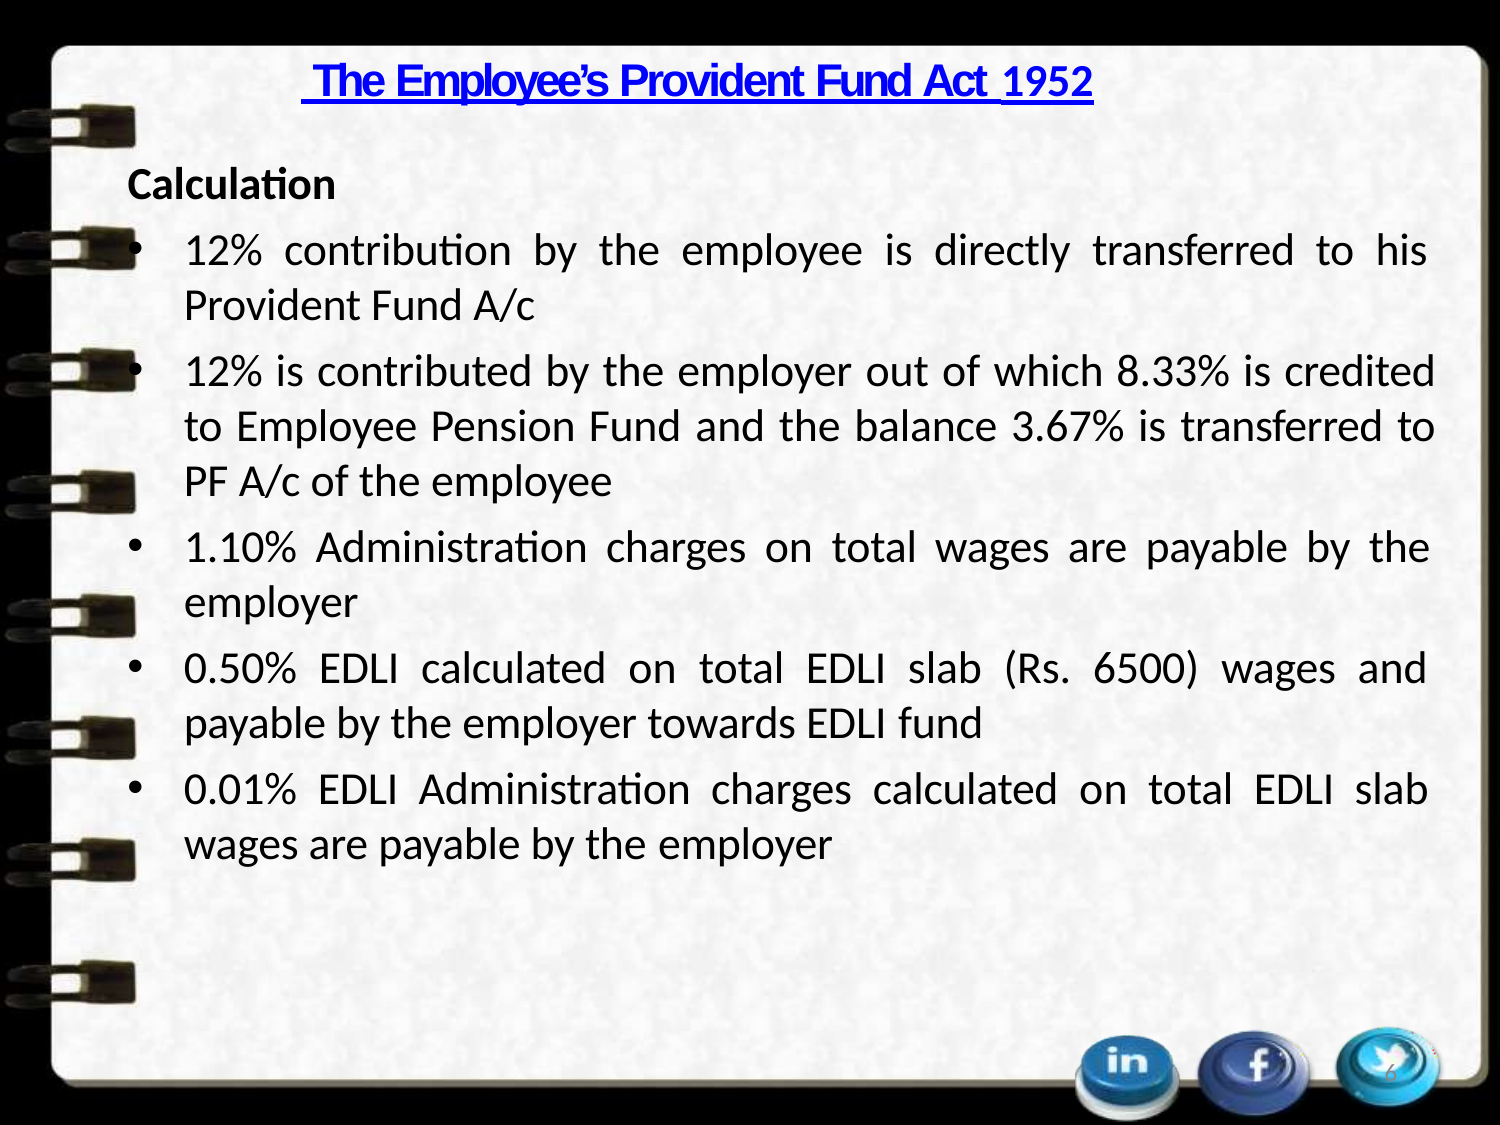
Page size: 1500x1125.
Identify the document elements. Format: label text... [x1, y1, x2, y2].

picture [0, 0, 1500, 1125]
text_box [1074, 1021, 1451, 1125]
text_box The Employee’s Provident Fund Act 1952 Calculation 12% contribution by the employee is directly transferred to his Provident Fund A/c 12% is contributed by the employer out of which 8.33% is credited to Employee Pension Fund and the balance 3.67% is transferred to PF A/c of the employee 1.10% Administration charges on total wages are payable by the employer 0.50% EDLI calculated on total EDLI slab (Rs. 6500) wages and payable by the employer towards EDLI fund 0.01% EDLI Administration charges calculated on total EDLI slab wages are payable by the employer [125, 48, 1450, 869]
